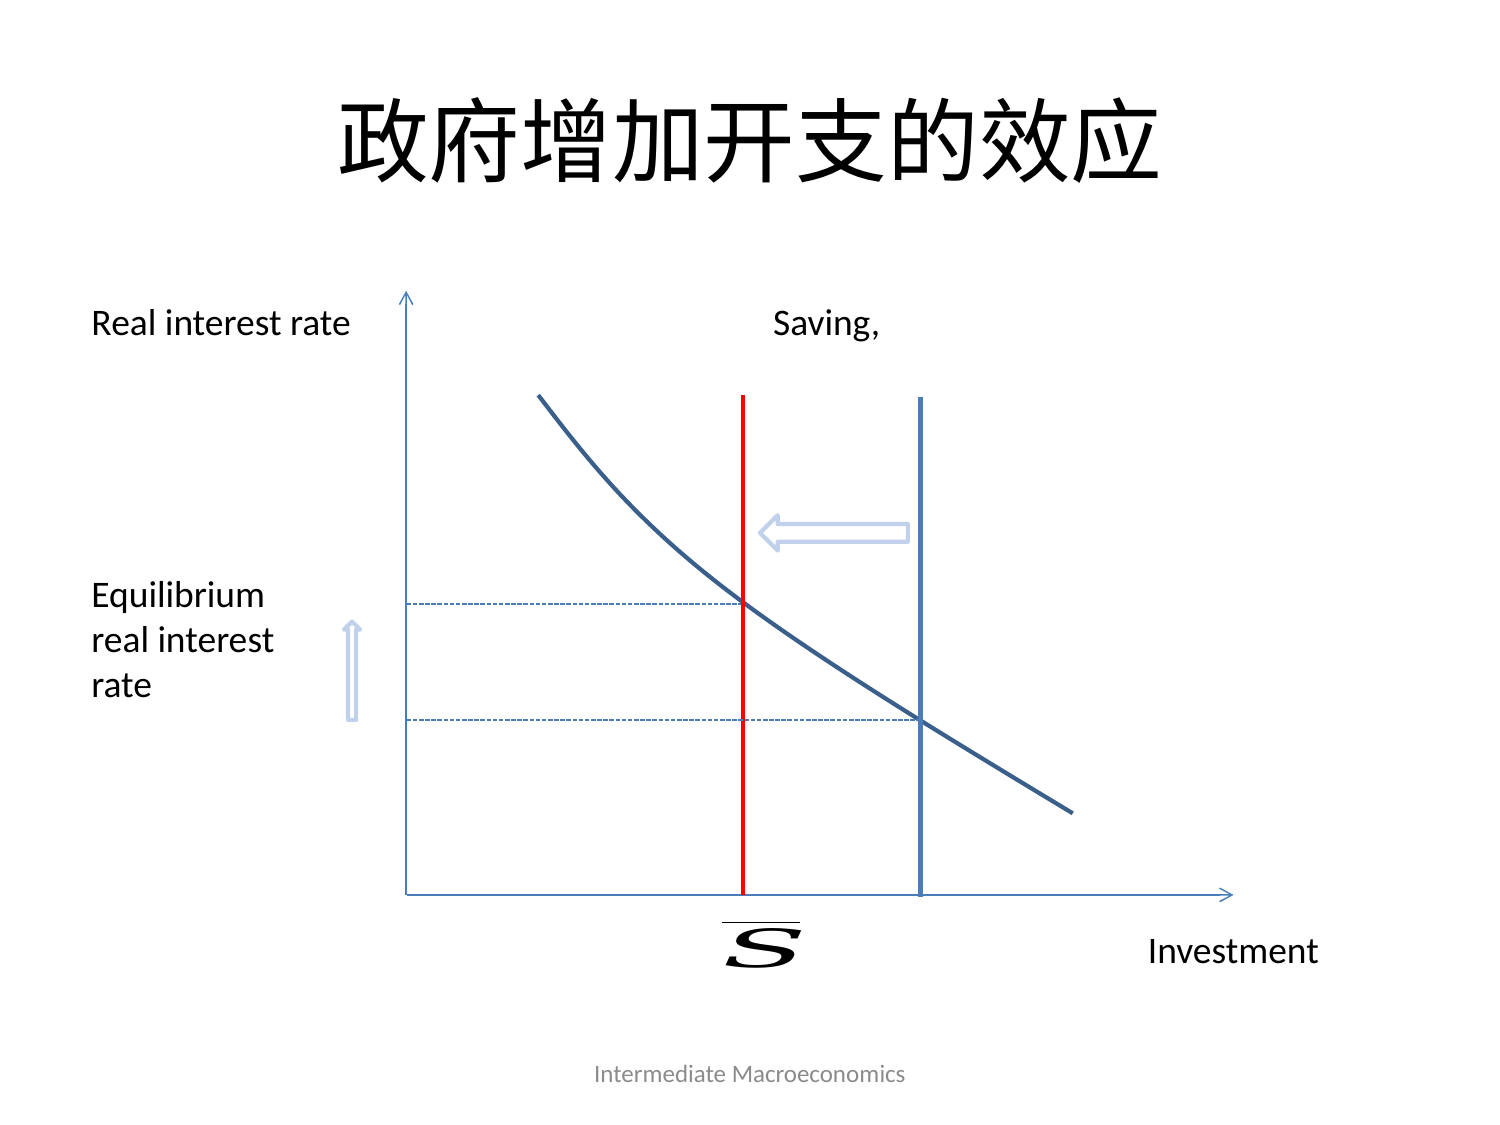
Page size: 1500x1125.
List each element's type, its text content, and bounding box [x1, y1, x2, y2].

footer Intermediate Macroeconomics [512, 1042, 988, 1103]
text_box [924, 696, 1074, 816]
text_box [748, 559, 916, 718]
text_box [342, 619, 363, 722]
text_box Investment [1133, 918, 1424, 979]
title 政府增加开支的效应 [75, 45, 1425, 233]
text_box [536, 393, 739, 602]
text_box [757, 513, 910, 553]
text_box Equilibrium real interest rate [76, 562, 313, 713]
